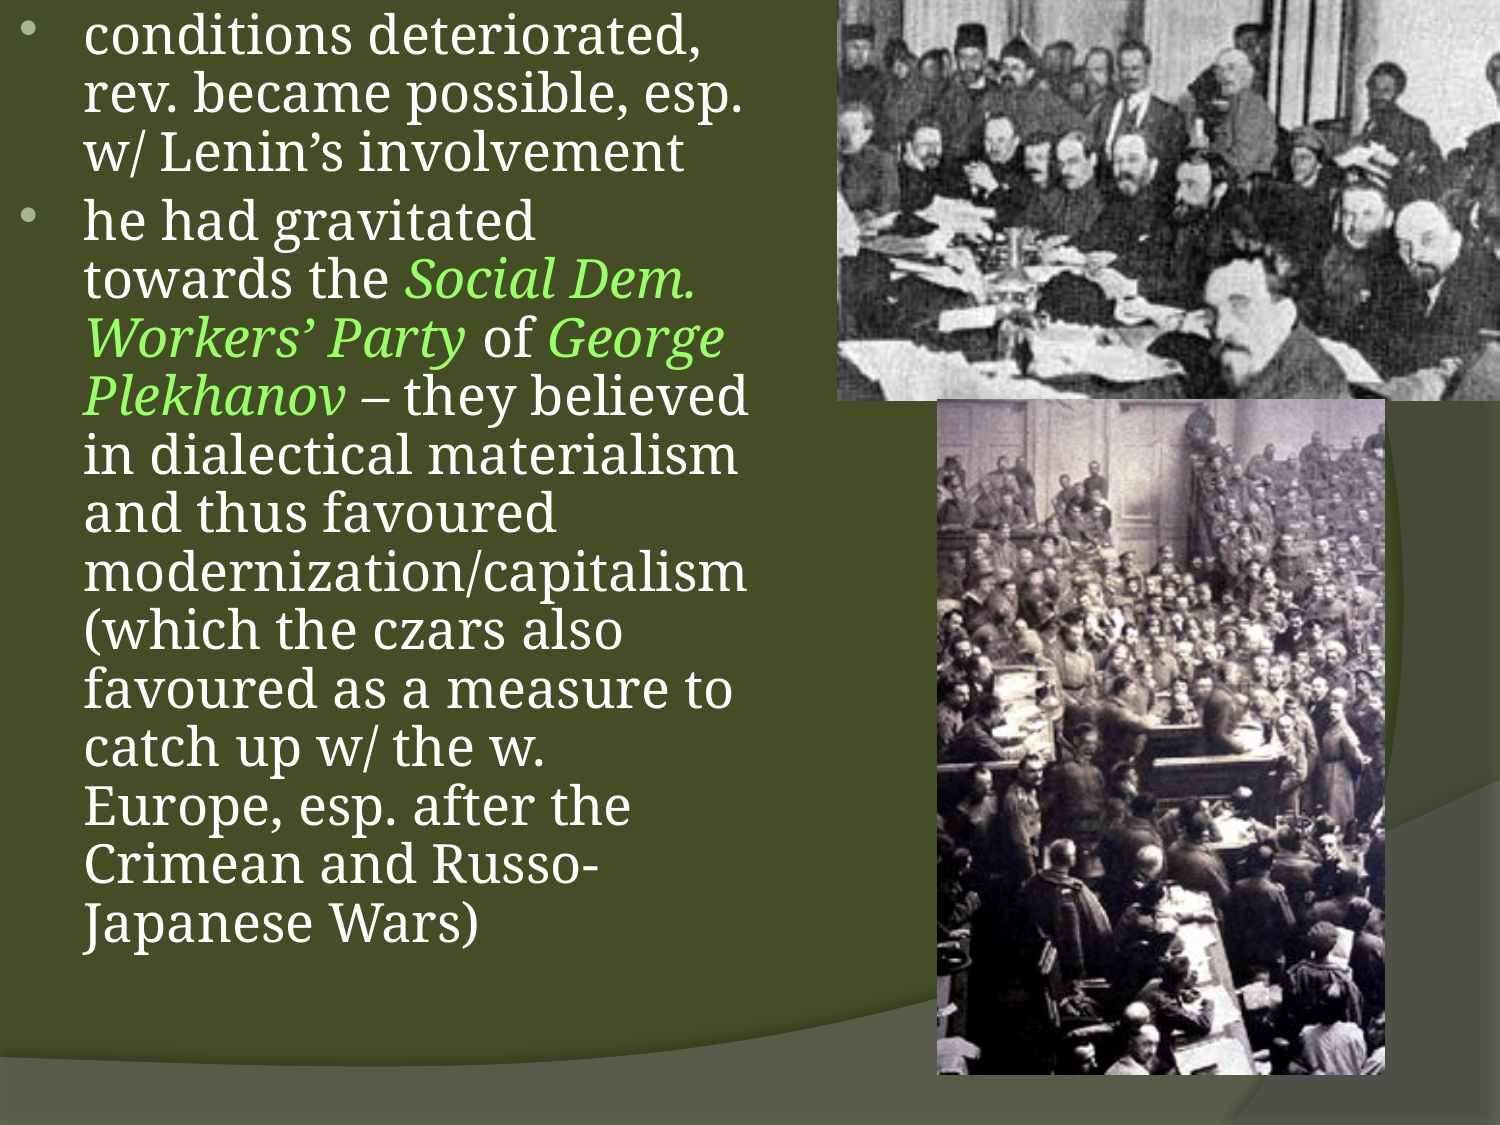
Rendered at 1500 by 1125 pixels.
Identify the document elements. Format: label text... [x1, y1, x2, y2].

picture [837, 0, 1500, 401]
picture [937, 399, 1386, 1076]
list conditions deteriorated, rev. became possible, esp. w/ Lenin’s involvement he had gravitated towards the Social Dem. Workers’ Party of George Plekhanov – they believed in dialectical materialism and thus favoured modernization/capitalism (which the czars also favoured as a measure to catch up w/ the w. Europe, esp. after the Crimean and Russo-Japanese Wars) [0, 0, 776, 1125]
